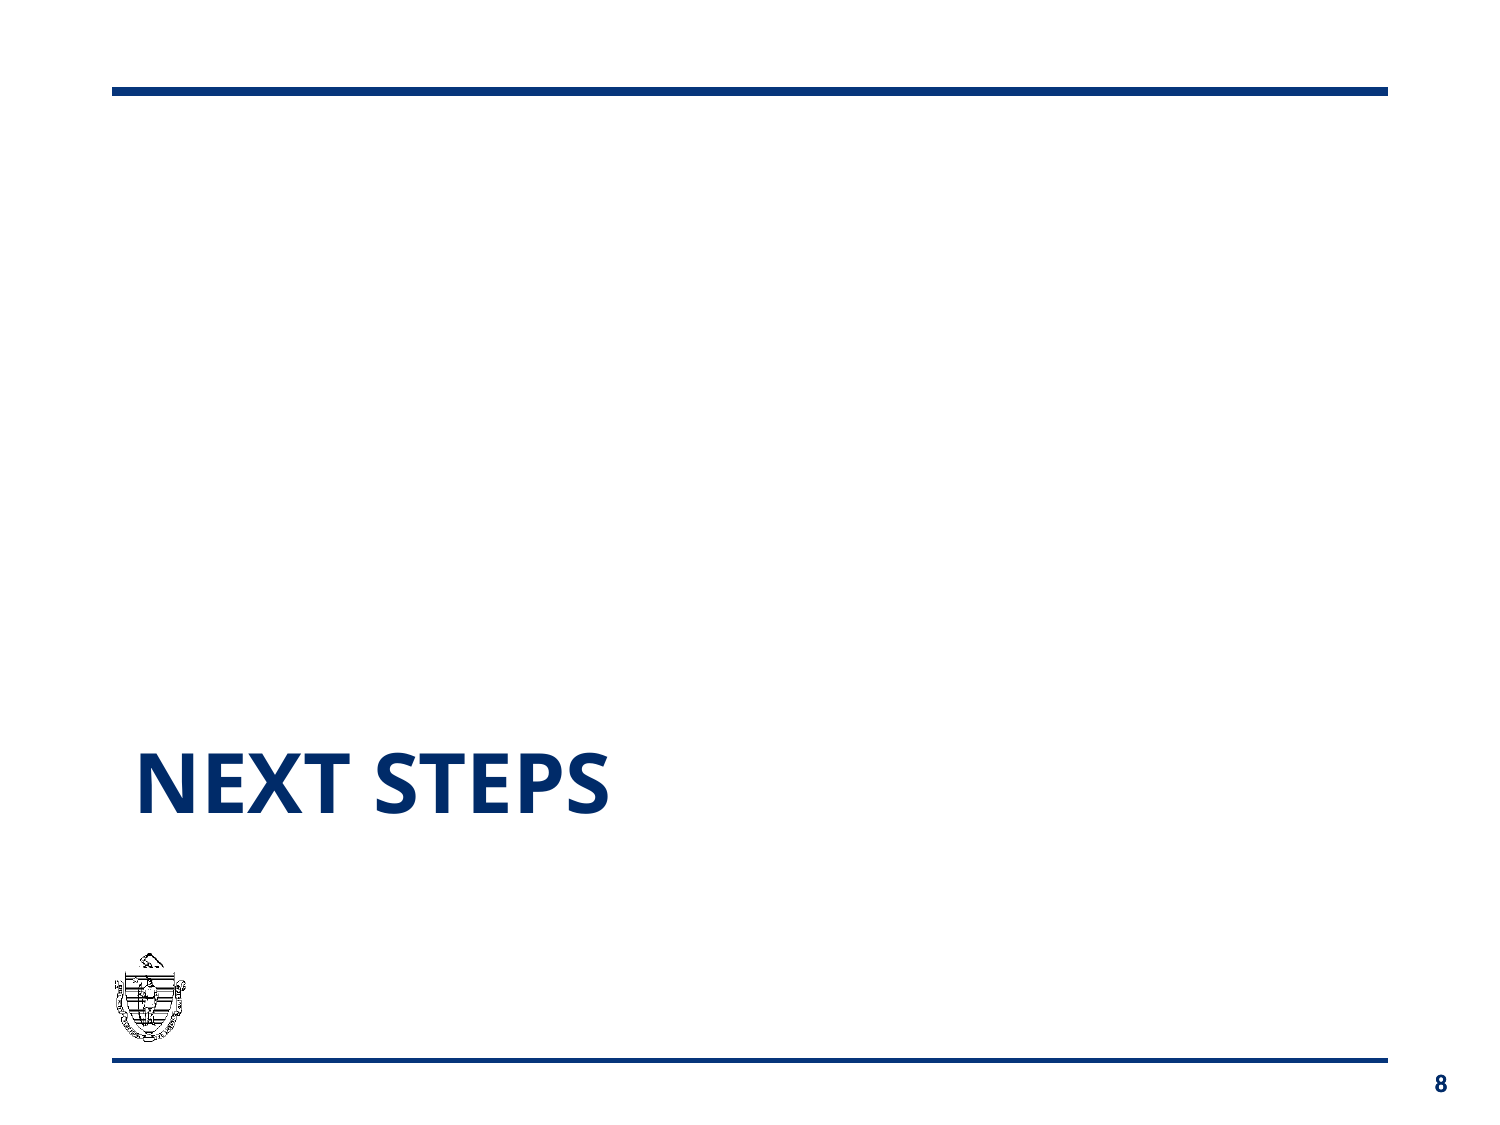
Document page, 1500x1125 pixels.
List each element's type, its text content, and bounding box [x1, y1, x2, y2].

title Next steps [118, 722, 1394, 947]
picture [112, 87, 1388, 96]
picture [112, 1058, 1388, 1063]
picture [112, 949, 188, 1043]
